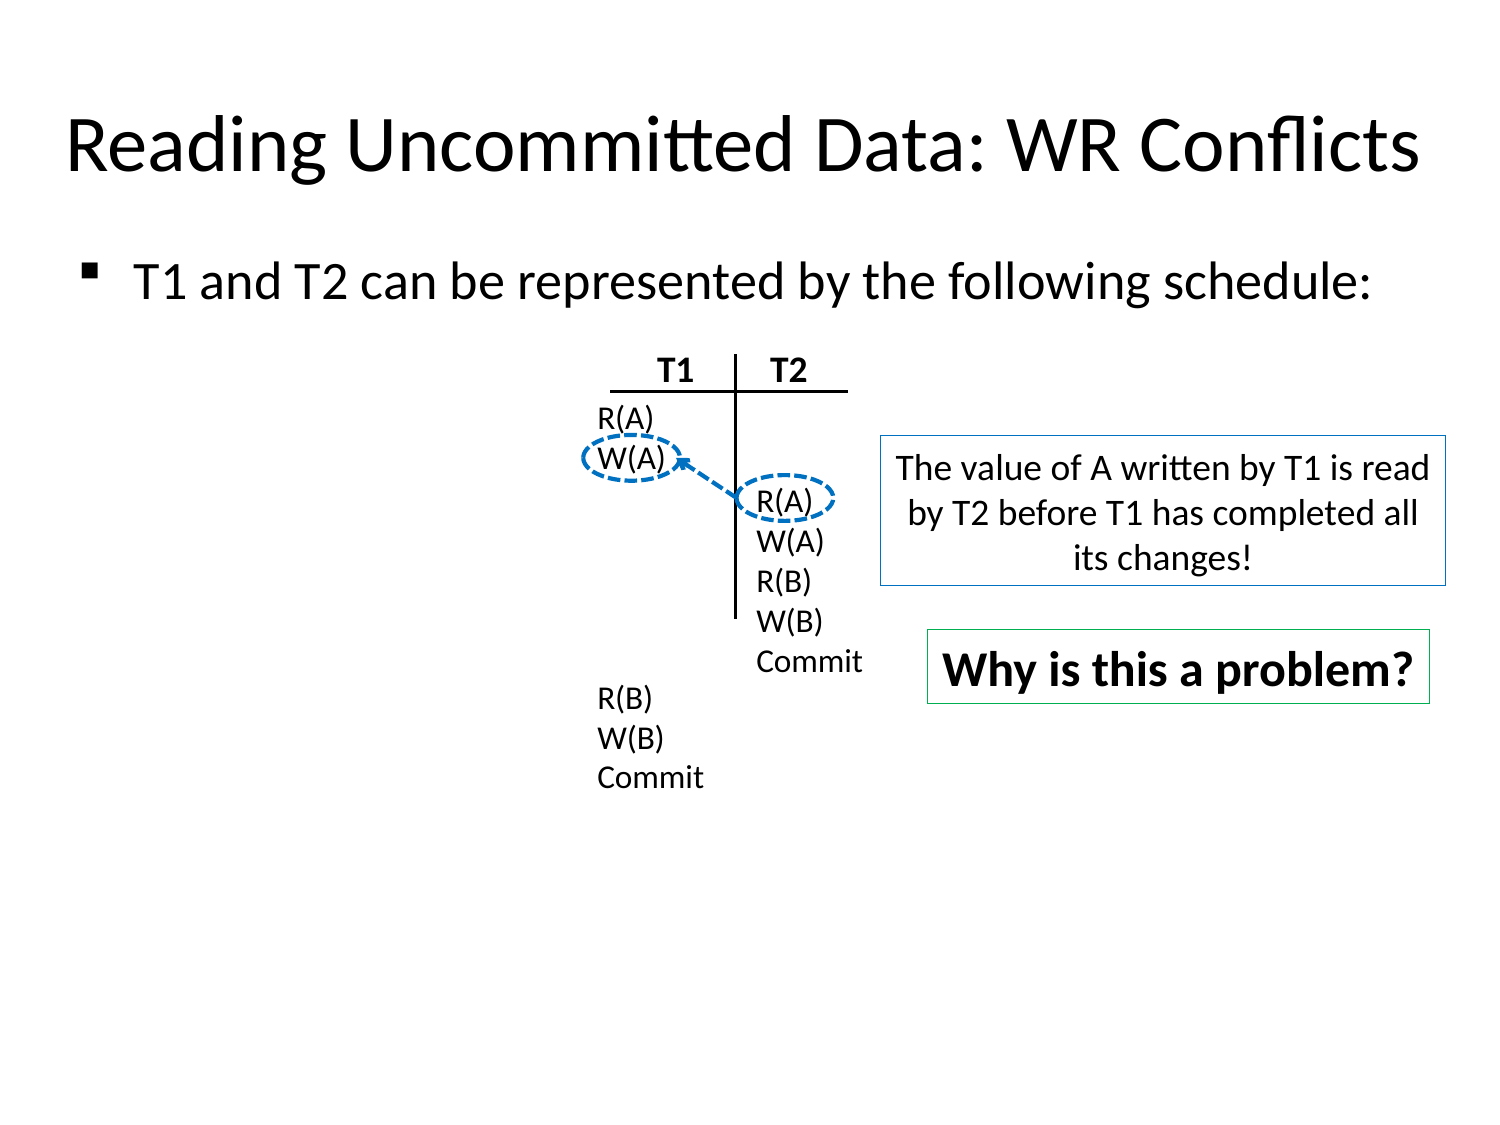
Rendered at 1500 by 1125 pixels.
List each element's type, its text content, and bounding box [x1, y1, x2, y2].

text_box T2 [755, 338, 823, 390]
text_box R(A) W(A) R(B) W(B) Commit [741, 391, 879, 686]
text_box [720, 393, 734, 401]
text_box [581, 432, 682, 483]
text_box T1 [642, 337, 710, 389]
list T1 and T2 can be represented by the following schedule: [62, 237, 1480, 1100]
text_box R(A) W(A) R(B) W(B) Commit [582, 465, 720, 883]
text_box [675, 457, 737, 499]
title Reading Uncommitted Data: WR Conflicts [12, 45, 1475, 233]
text_box R(A) W(A) R(B) W(B) Commit [582, 389, 720, 456]
text_box Why is this a problem? [927, 629, 1430, 704]
text_box [740, 473, 836, 523]
text_box The value of A written by T1 is read by T2 before T1 has completed all its changes! [880, 435, 1446, 586]
